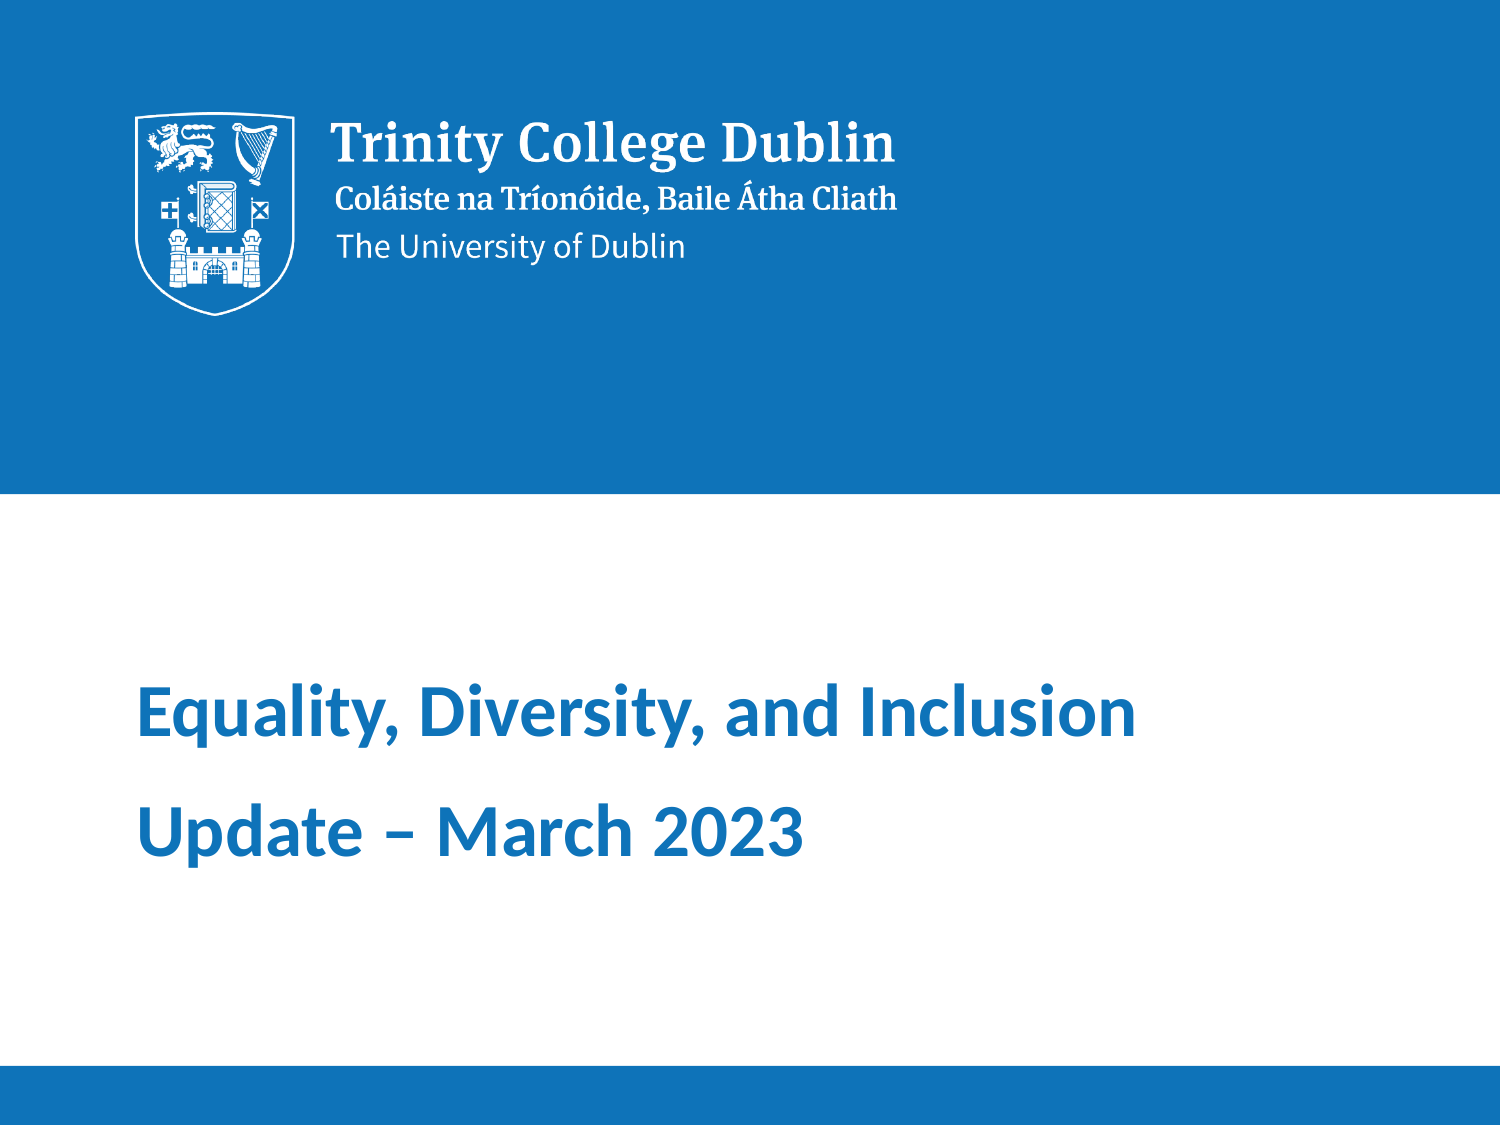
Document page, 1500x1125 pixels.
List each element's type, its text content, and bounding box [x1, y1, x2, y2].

picture [135, 112, 897, 316]
subtitle Equality, Diversity, and Inclusion Update – March 2023 [135, 661, 1367, 860]
